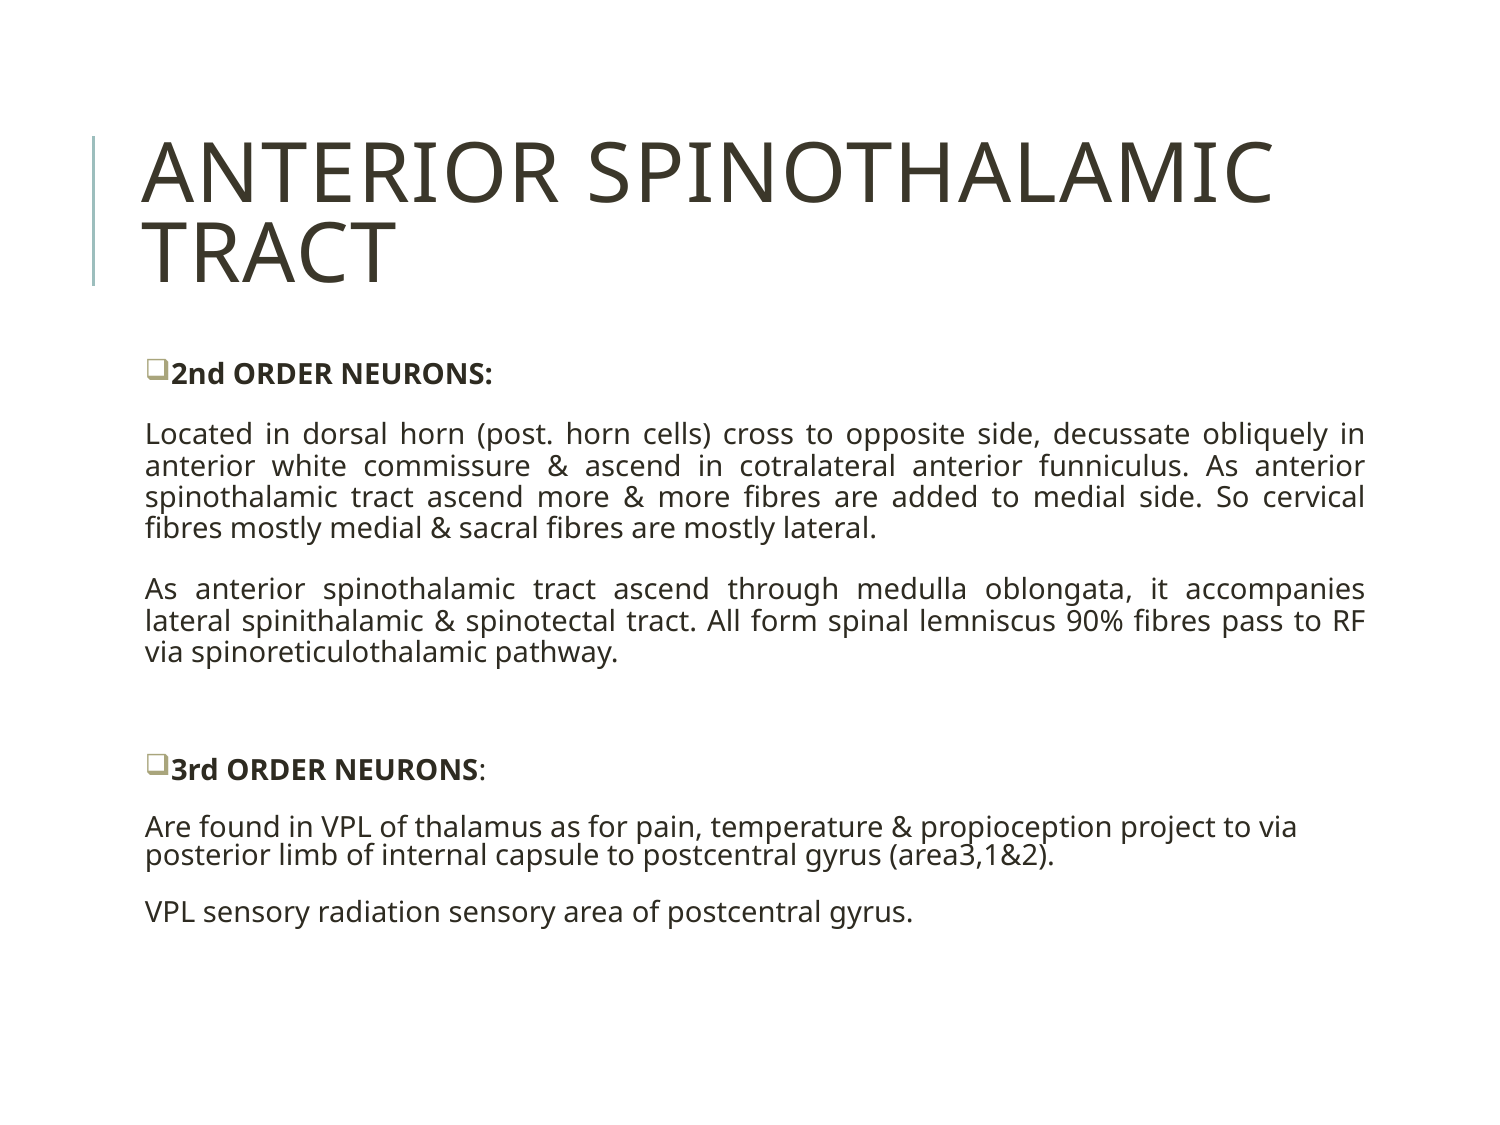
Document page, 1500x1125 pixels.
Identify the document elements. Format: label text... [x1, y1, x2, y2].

text_box 2nd ORDER NEURONS: Located in dorsal horn (post. horn cells) cross to opposite side, decussate obliquely in anterior white commissure & ascend in cotralateral anterior funniculus. As anterior spinothalamic tract ascend more & more fibres are added to medial side. So cervical fibres mostly medial & sacral fibres are mostly lateral. As anterior spinothalamic tract ascend through medulla oblongata, it accompanies lateral spinithalamic & spinotectal tract. All form spinal lemniscus 90% fibres pass to RF via spinoreticulothalamic pathway. 3rd ORDER NEURONS: Are found in VPL of thalamus as for pain, temperature & propioception project to via posterior limb of internal capsule to postcentral gyrus (area3,1&2). VPL sensory radiation sensory area of postcentral gyrus. [137, 287, 1374, 1035]
text_box ANTERIOR SPINOTHALAMIC TRACT [125, 95, 1322, 342]
